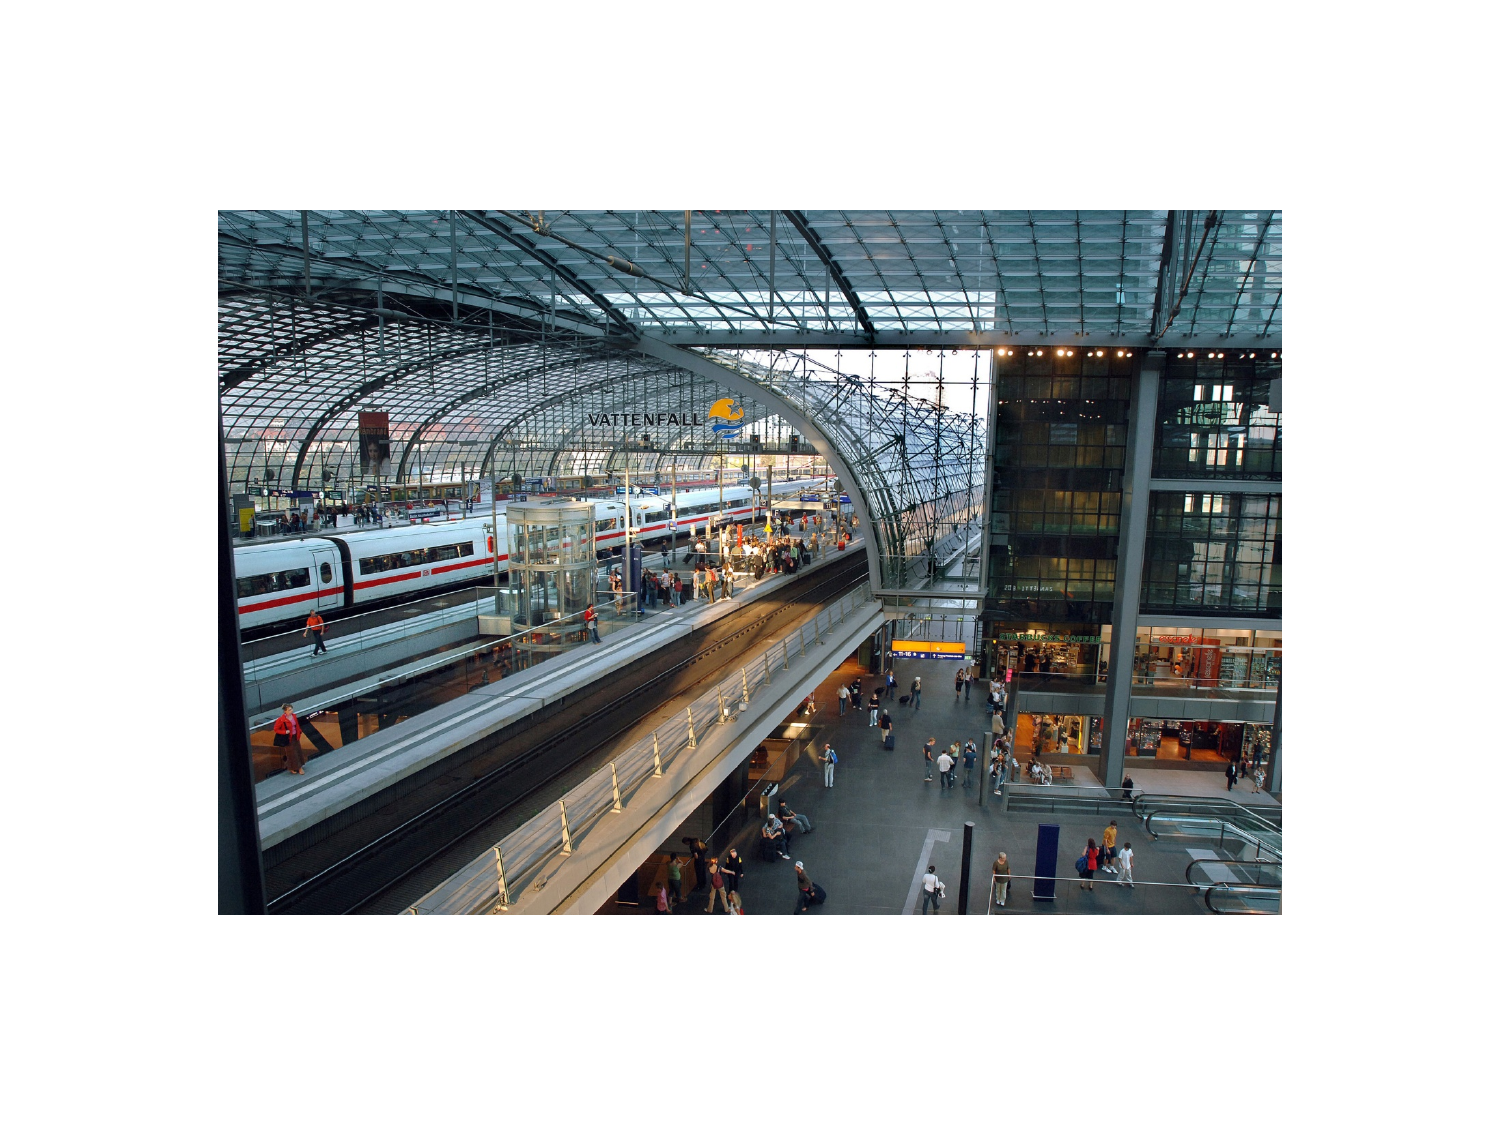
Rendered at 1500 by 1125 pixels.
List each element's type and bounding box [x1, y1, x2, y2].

picture [218, 209, 1282, 916]
